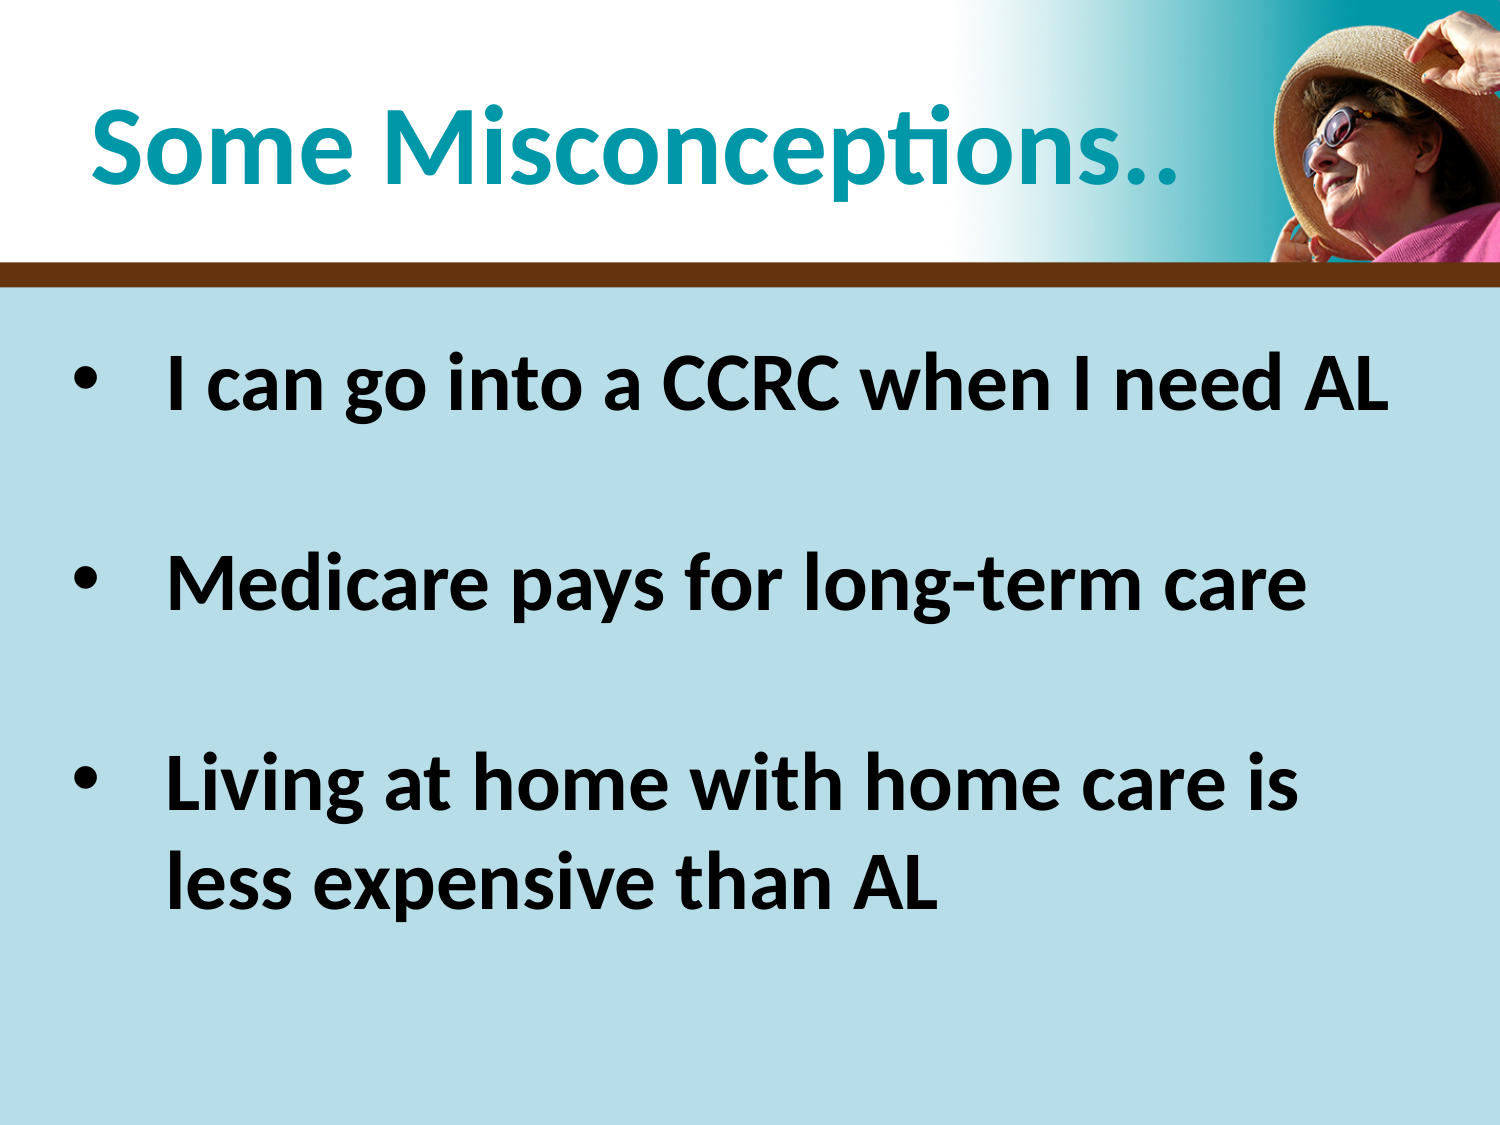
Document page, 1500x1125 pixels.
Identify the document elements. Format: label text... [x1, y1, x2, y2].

picture [491, 0, 1500, 263]
text_box I can go into a CCRC when I need AL Medicare pays for long-term care Living at home with home care is less expensive than AL [56, 319, 1444, 980]
title Some Misconceptions.. [75, 45, 486, 233]
text_box [0, 260, 1500, 290]
text_box [0, 290, 1500, 1125]
